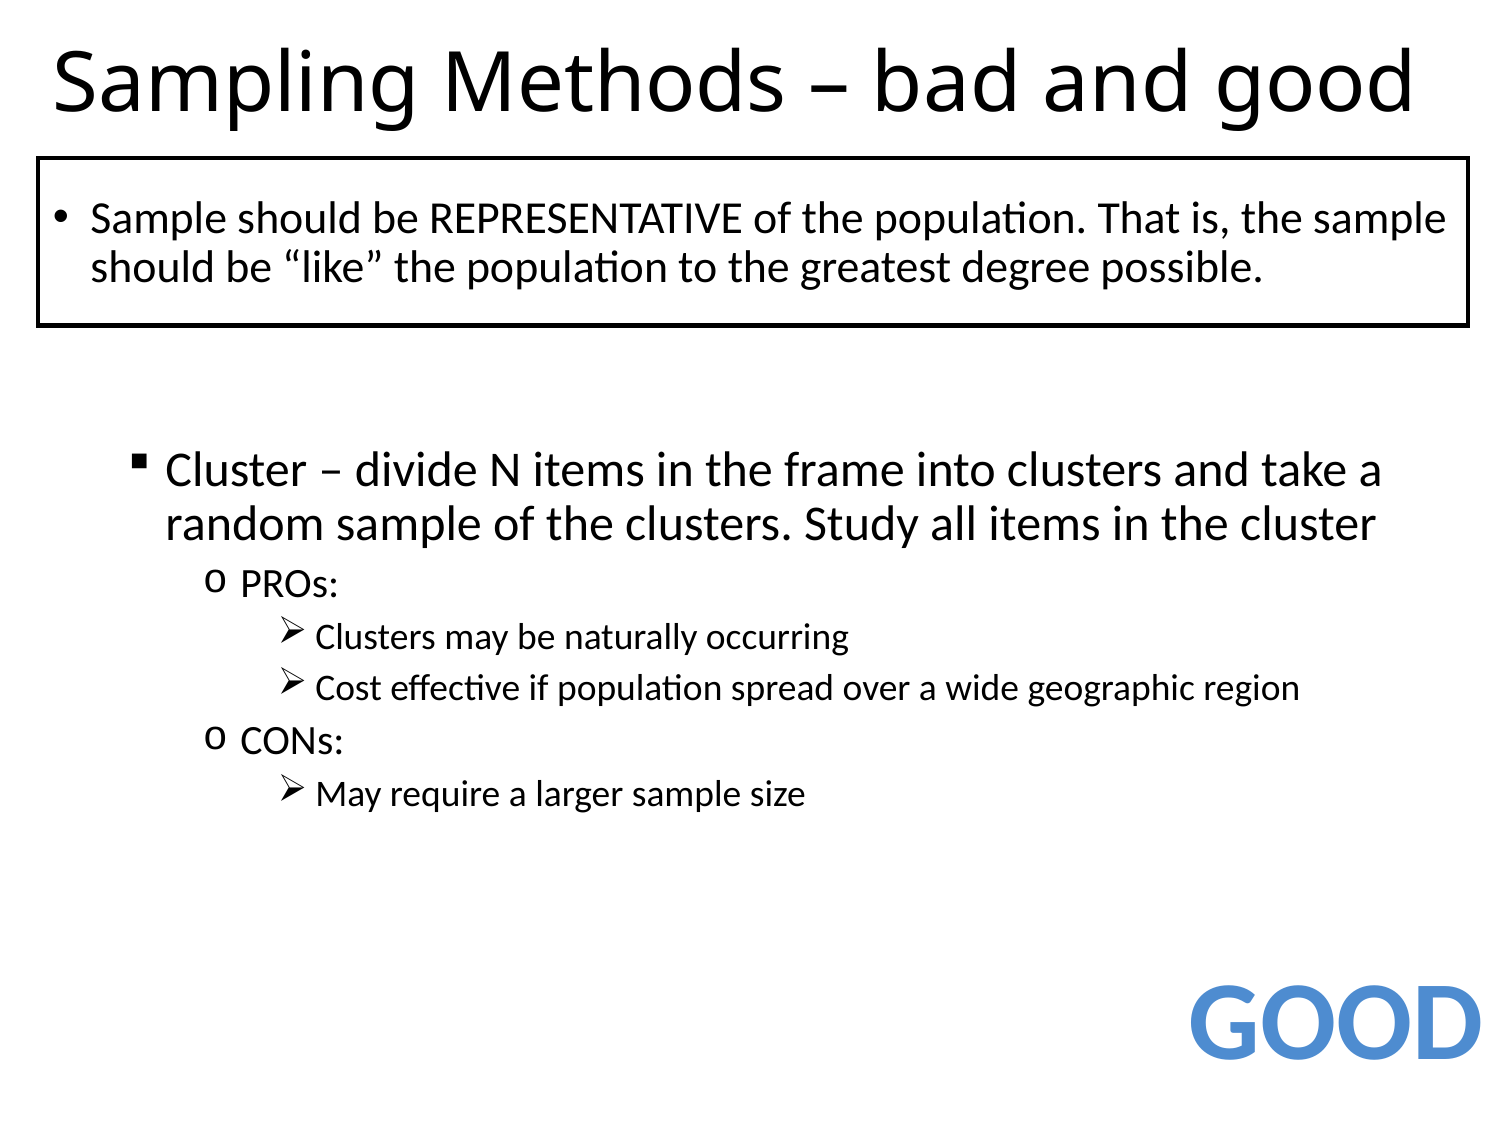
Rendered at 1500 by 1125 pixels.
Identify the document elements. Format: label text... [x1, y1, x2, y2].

text_box [37, 157, 1469, 327]
text_box Good [1173, 939, 1499, 1090]
list Sample should be REPRESENTATIVE of the population. That is, the sample should be “like” the population to the greatest degree possible. Cluster – divide N items in the frame into clusters and take a random sample of the clusters. Study all items in the cluster PROs: Clusters may be naturally occurring Cost effective if population spread over a wide geographic region CONs: May require a larger sample size [37, 327, 1468, 1064]
title Sampling Methods – bad and good [37, 0, 1468, 157]
